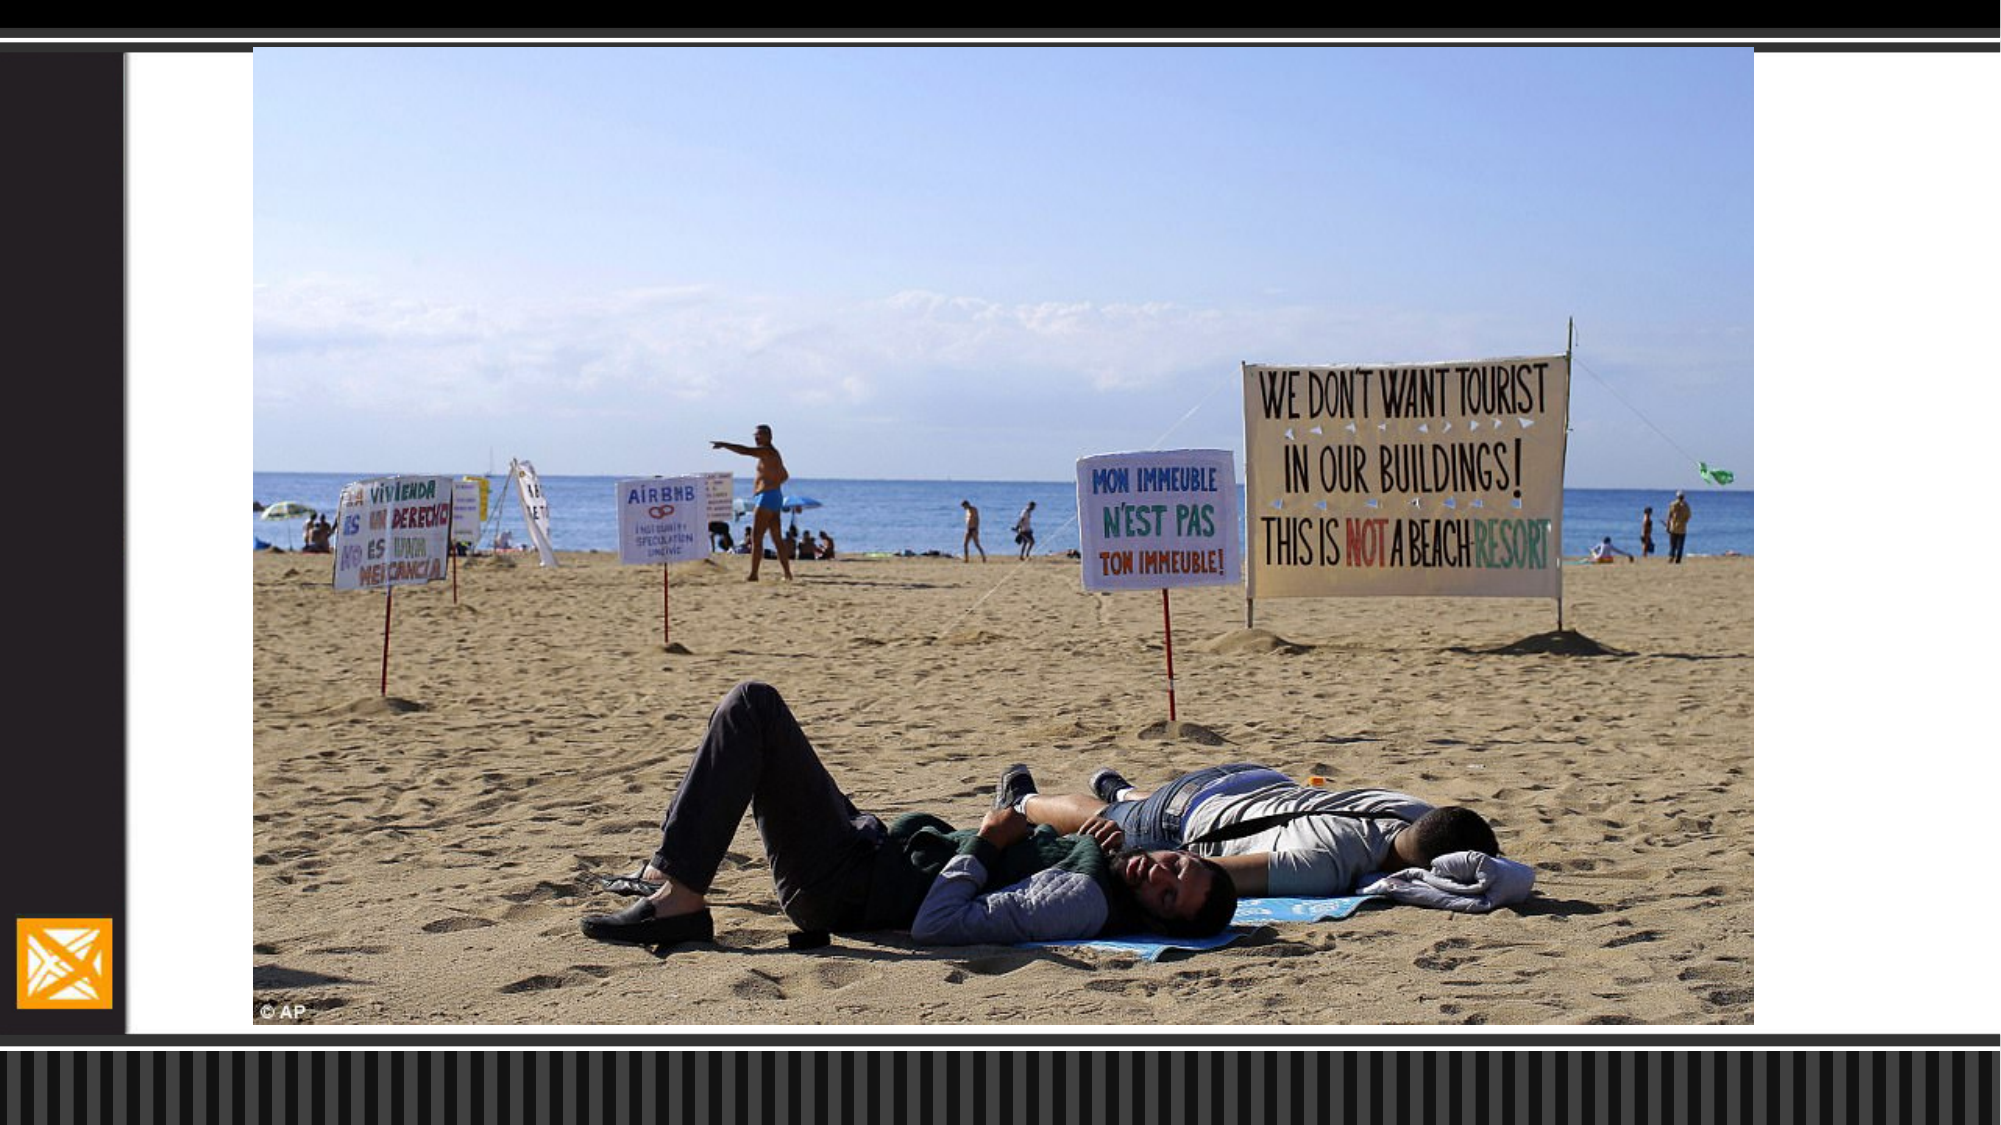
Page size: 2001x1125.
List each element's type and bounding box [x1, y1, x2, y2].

list [253, 46, 1755, 1026]
picture [0, 53, 2001, 1034]
